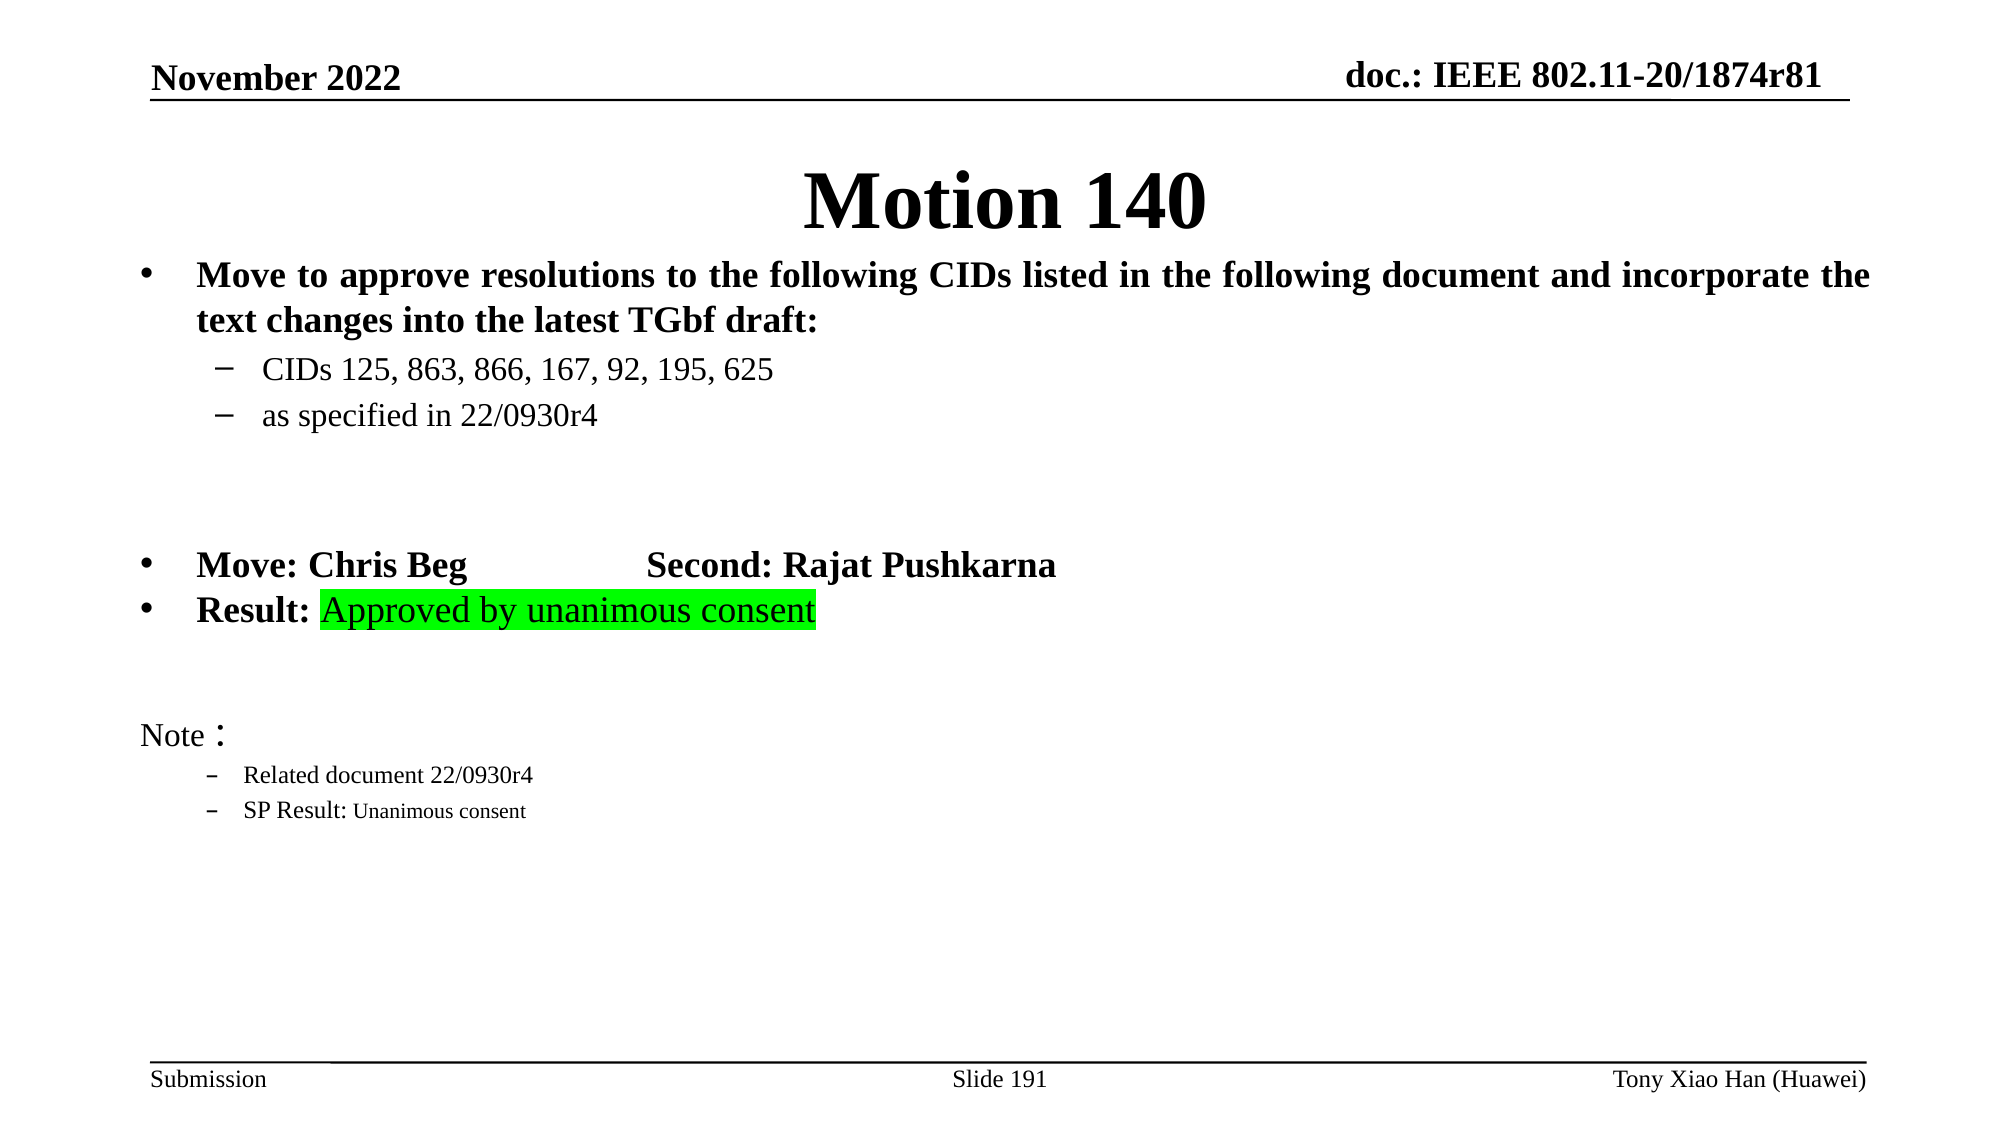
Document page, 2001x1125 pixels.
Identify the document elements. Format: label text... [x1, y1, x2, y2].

text_box Move to approve resolutions to the following CIDs listed in the following document and incorporate the text changes into the latest TGbf draft: CIDs 125, 863, 866, 167, 92, 195, 625 as specified in 22/0930r4 Move: Chris Beg Second: Rajat Pushkarna Result: Approved by unanimous consent Note： Related document 22/0930r4 SP Result: Unanimous consent [125, 212, 1888, 900]
text_box Motion 140 [368, 137, 1644, 212]
